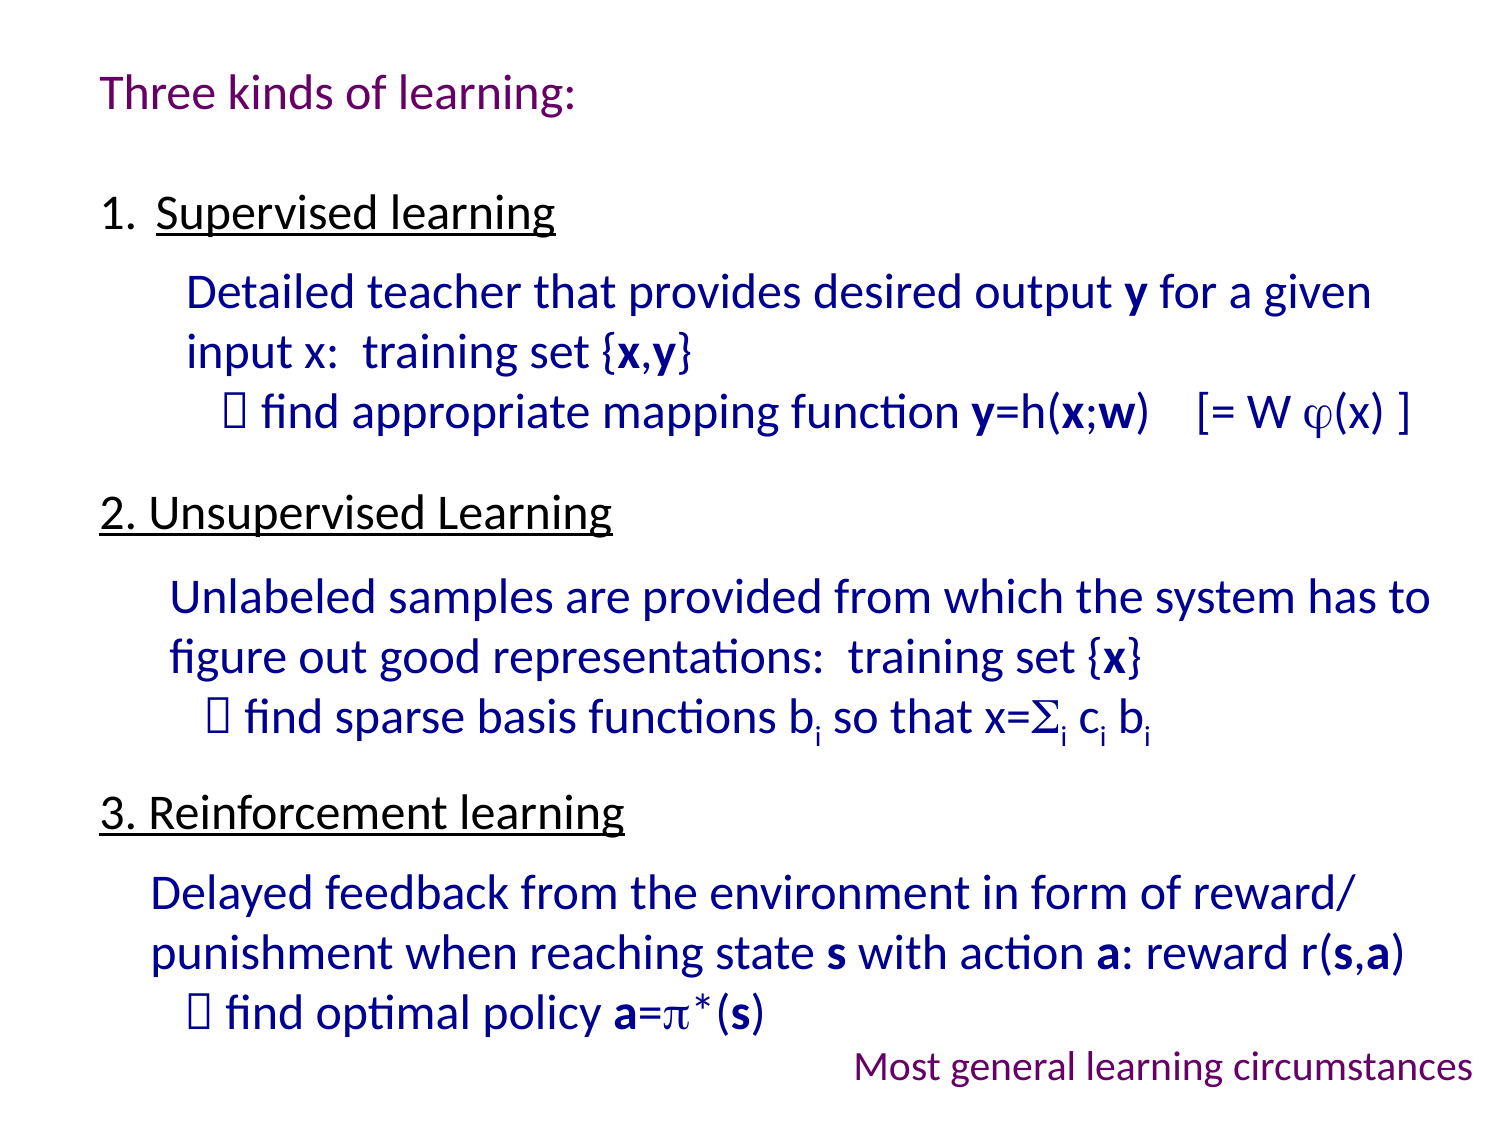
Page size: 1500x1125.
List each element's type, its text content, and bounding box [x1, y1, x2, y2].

text_box Unlabeled samples are provided from which the system has to figure out good representations: training set {x}  find sparse basis functions bi so that x=Si ci bi [154, 556, 1447, 760]
text_box Detailed teacher that provides desired output y for a given input x: training set {x,y}  find appropriate mapping function y=h(x;w) [= W j(x) ] [171, 251, 1427, 446]
text_box Three kinds of learning: Supervised learning 2. Unsupervised Learning 3. Reinforcement learning [84, 52, 742, 847]
text_box Delayed feedback from the environment in form of reward/ punishment when reaching state s with action a: reward r(s,a)  find optimal policy a=p*(s) Most general learning circumstances [135, 851, 1489, 1097]
